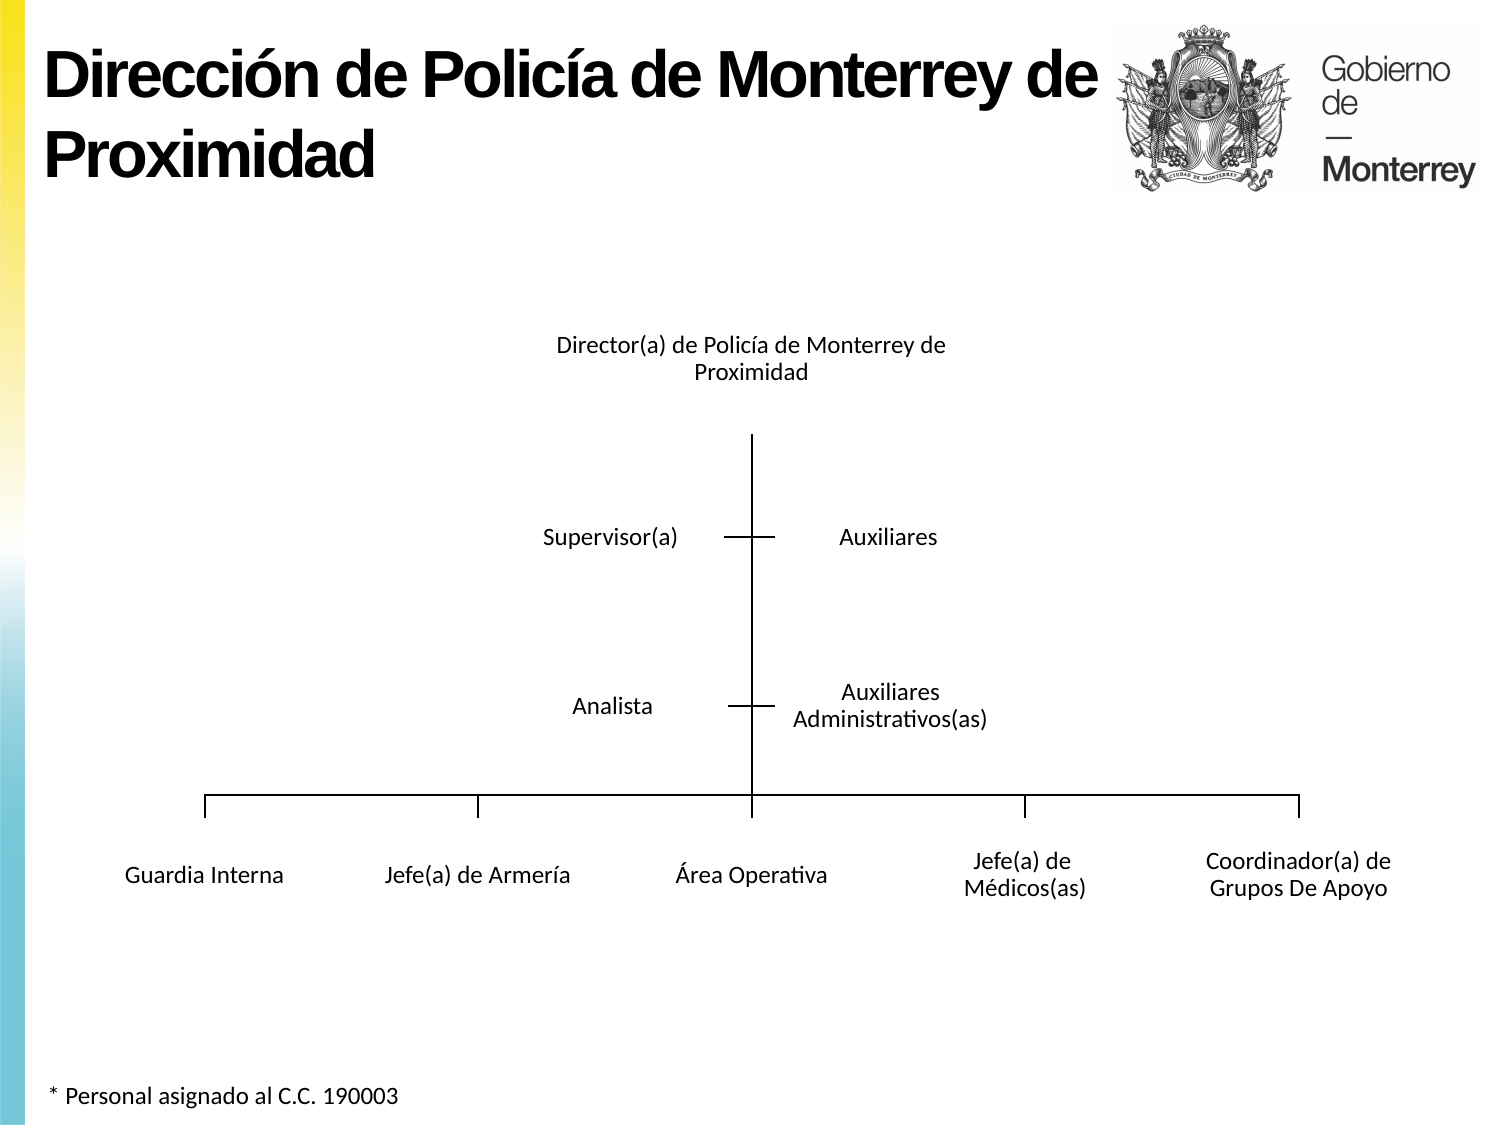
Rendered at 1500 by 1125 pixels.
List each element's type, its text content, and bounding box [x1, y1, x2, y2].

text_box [91, 270, 1413, 945]
text_box * Personal asignado al C.C. 190003 [32, 1071, 444, 1117]
picture [1149, 23, 1480, 194]
picture [0, 0, 25, 1125]
text_box Dirección de Policía de Monterrey de Proximidad [28, 23, 1149, 199]
